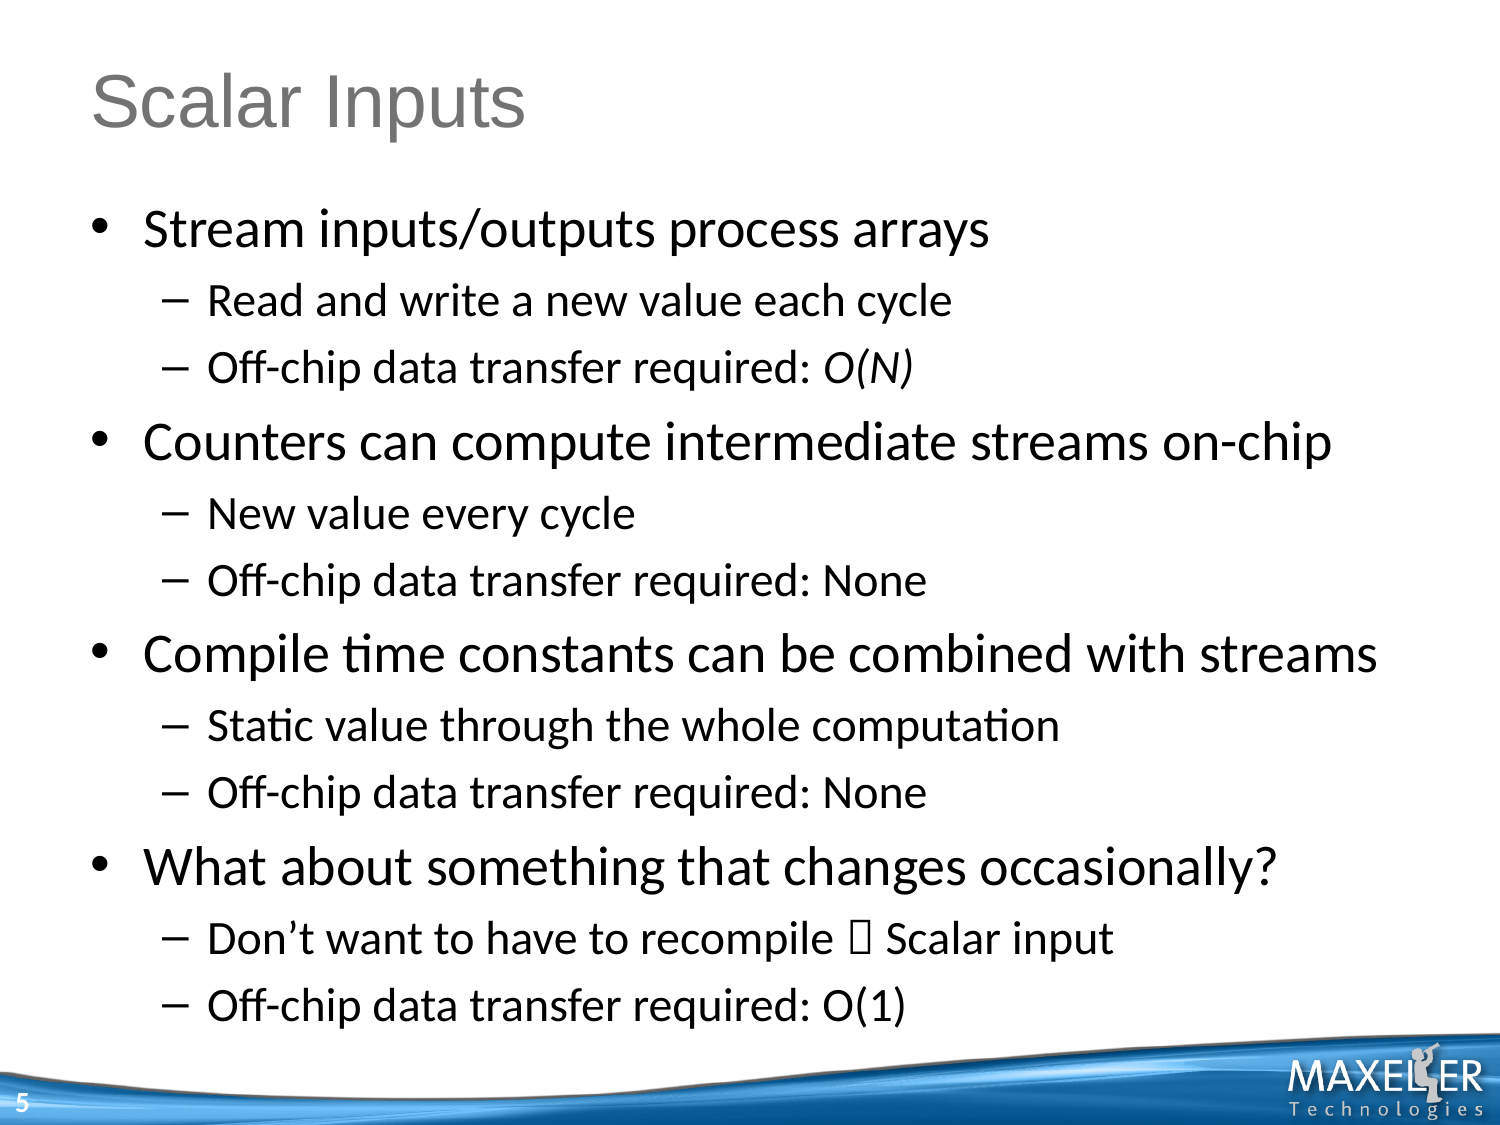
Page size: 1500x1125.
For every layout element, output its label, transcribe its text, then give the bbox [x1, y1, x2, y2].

title Scalar Inputs [75, 45, 1424, 209]
slide_number 5 [0, 1075, 350, 1125]
picture [0, 1023, 1500, 1125]
list Stream inputs/outputs process arrays Read and write a new value each cycle Off-chip data transfer required: O(N) Counters can compute intermediate streams on-chip New value every cycle Off-chip data transfer required: None Compile time constants can be combined with streams Static value through the whole computation Off-chip data transfer required: None What about something that changes occasionally? Don’t want to have to recompile  Scalar input Off-chip data transfer required: O(1) [75, 184, 1481, 1042]
